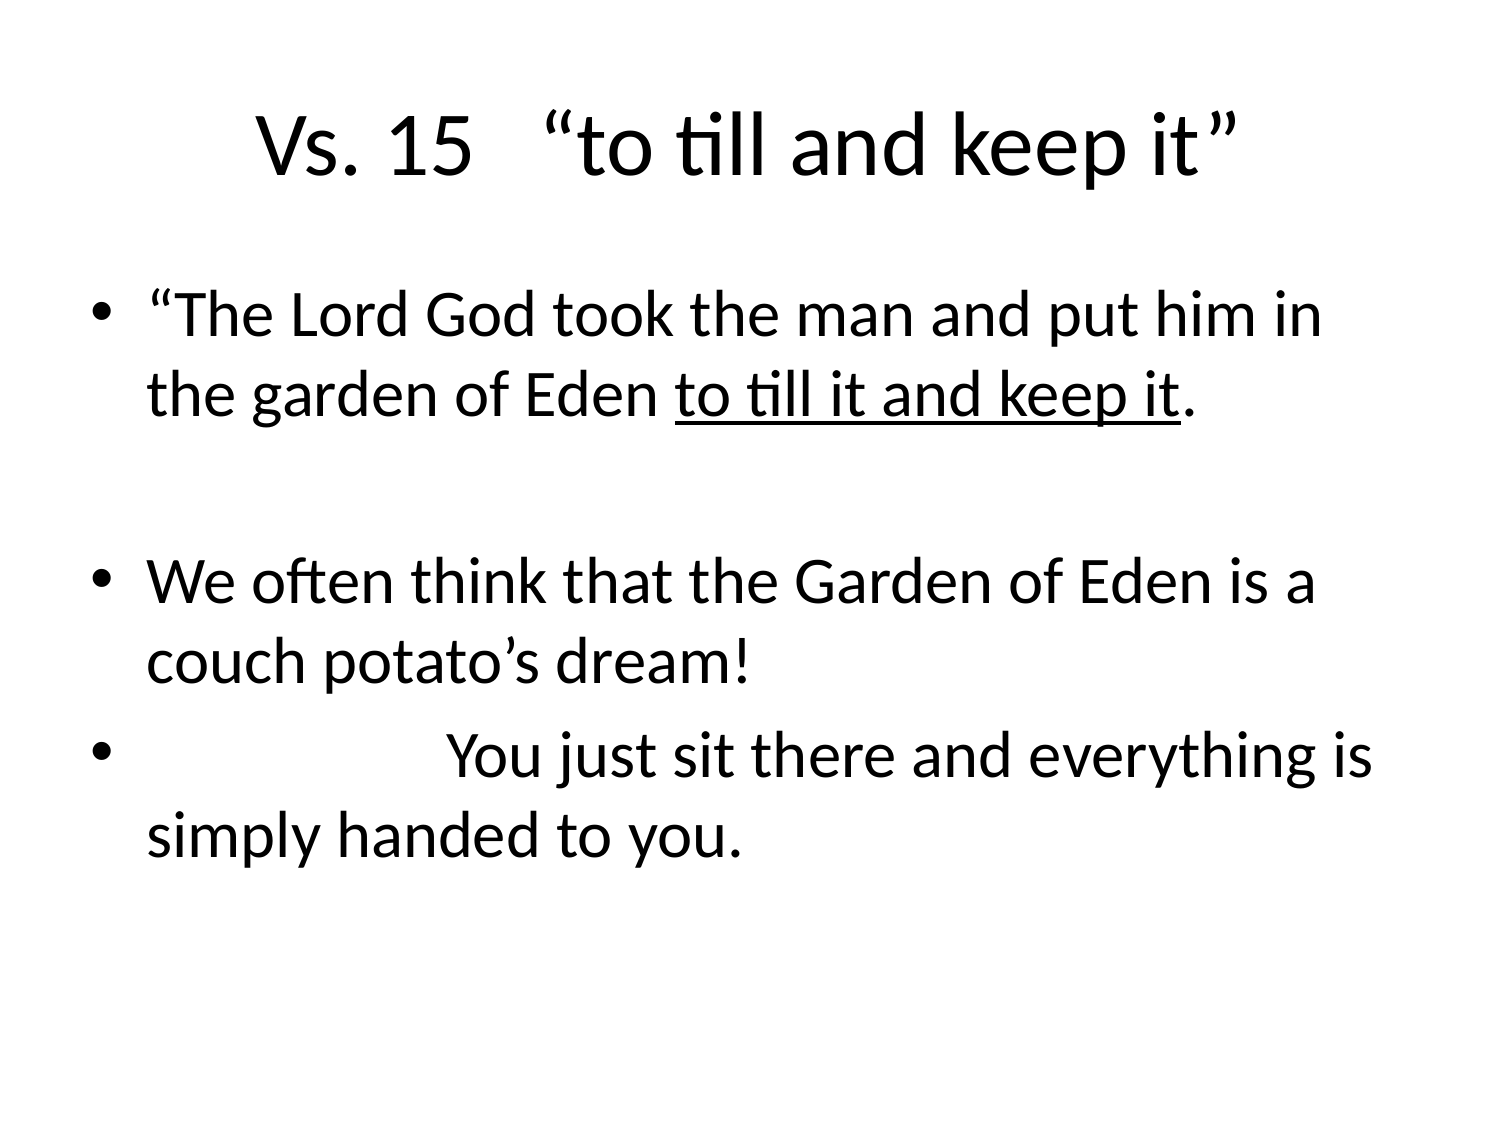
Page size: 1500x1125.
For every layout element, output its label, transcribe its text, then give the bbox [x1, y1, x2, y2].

list “The Lord God took the man and put him in the garden of Eden to till it and keep it. We often think that the Garden of Eden is a couch potato’s dream! You just sit there and everything is simply handed to you. [75, 262, 1425, 1005]
title Vs. 15 “to till and keep it” [75, 45, 1425, 233]
